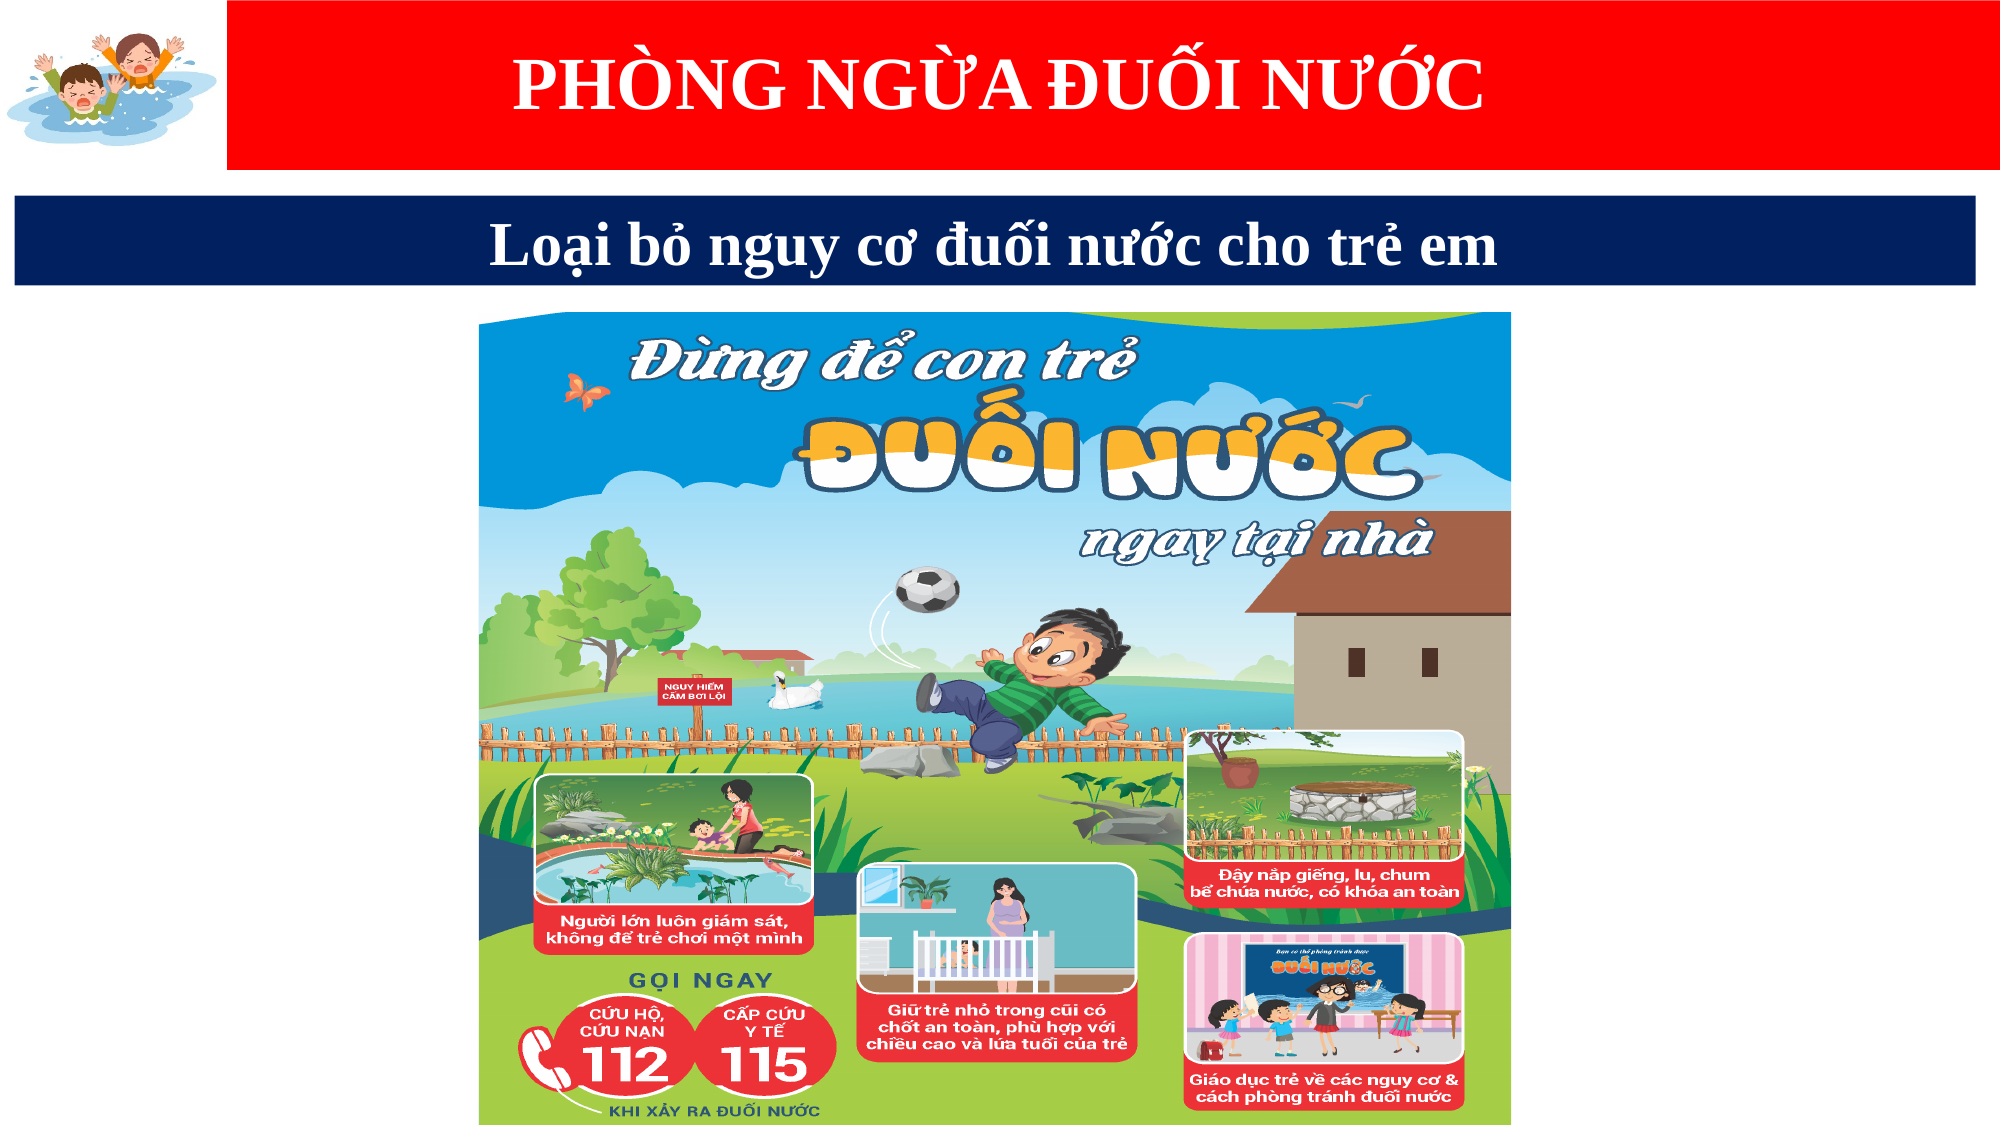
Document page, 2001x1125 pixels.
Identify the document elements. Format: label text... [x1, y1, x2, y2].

picture [478, 383, 1512, 1125]
picture [1344, 398, 1363, 408]
title PHÒNG NGỪA ĐUỐI NƯỚC [227, 0, 2000, 170]
picture [883, 329, 917, 347]
picture [912, 349, 1028, 381]
picture [566, 374, 610, 411]
picture [820, 339, 904, 381]
picture [478, 312, 554, 324]
picture [0, 0, 227, 170]
picture [1080, 312, 1475, 329]
picture [697, 335, 712, 346]
text_box Loại bỏ nguy cơ đuối nước cho trẻ em [14, 195, 1976, 286]
picture [1040, 336, 1140, 381]
picture [629, 338, 810, 391]
